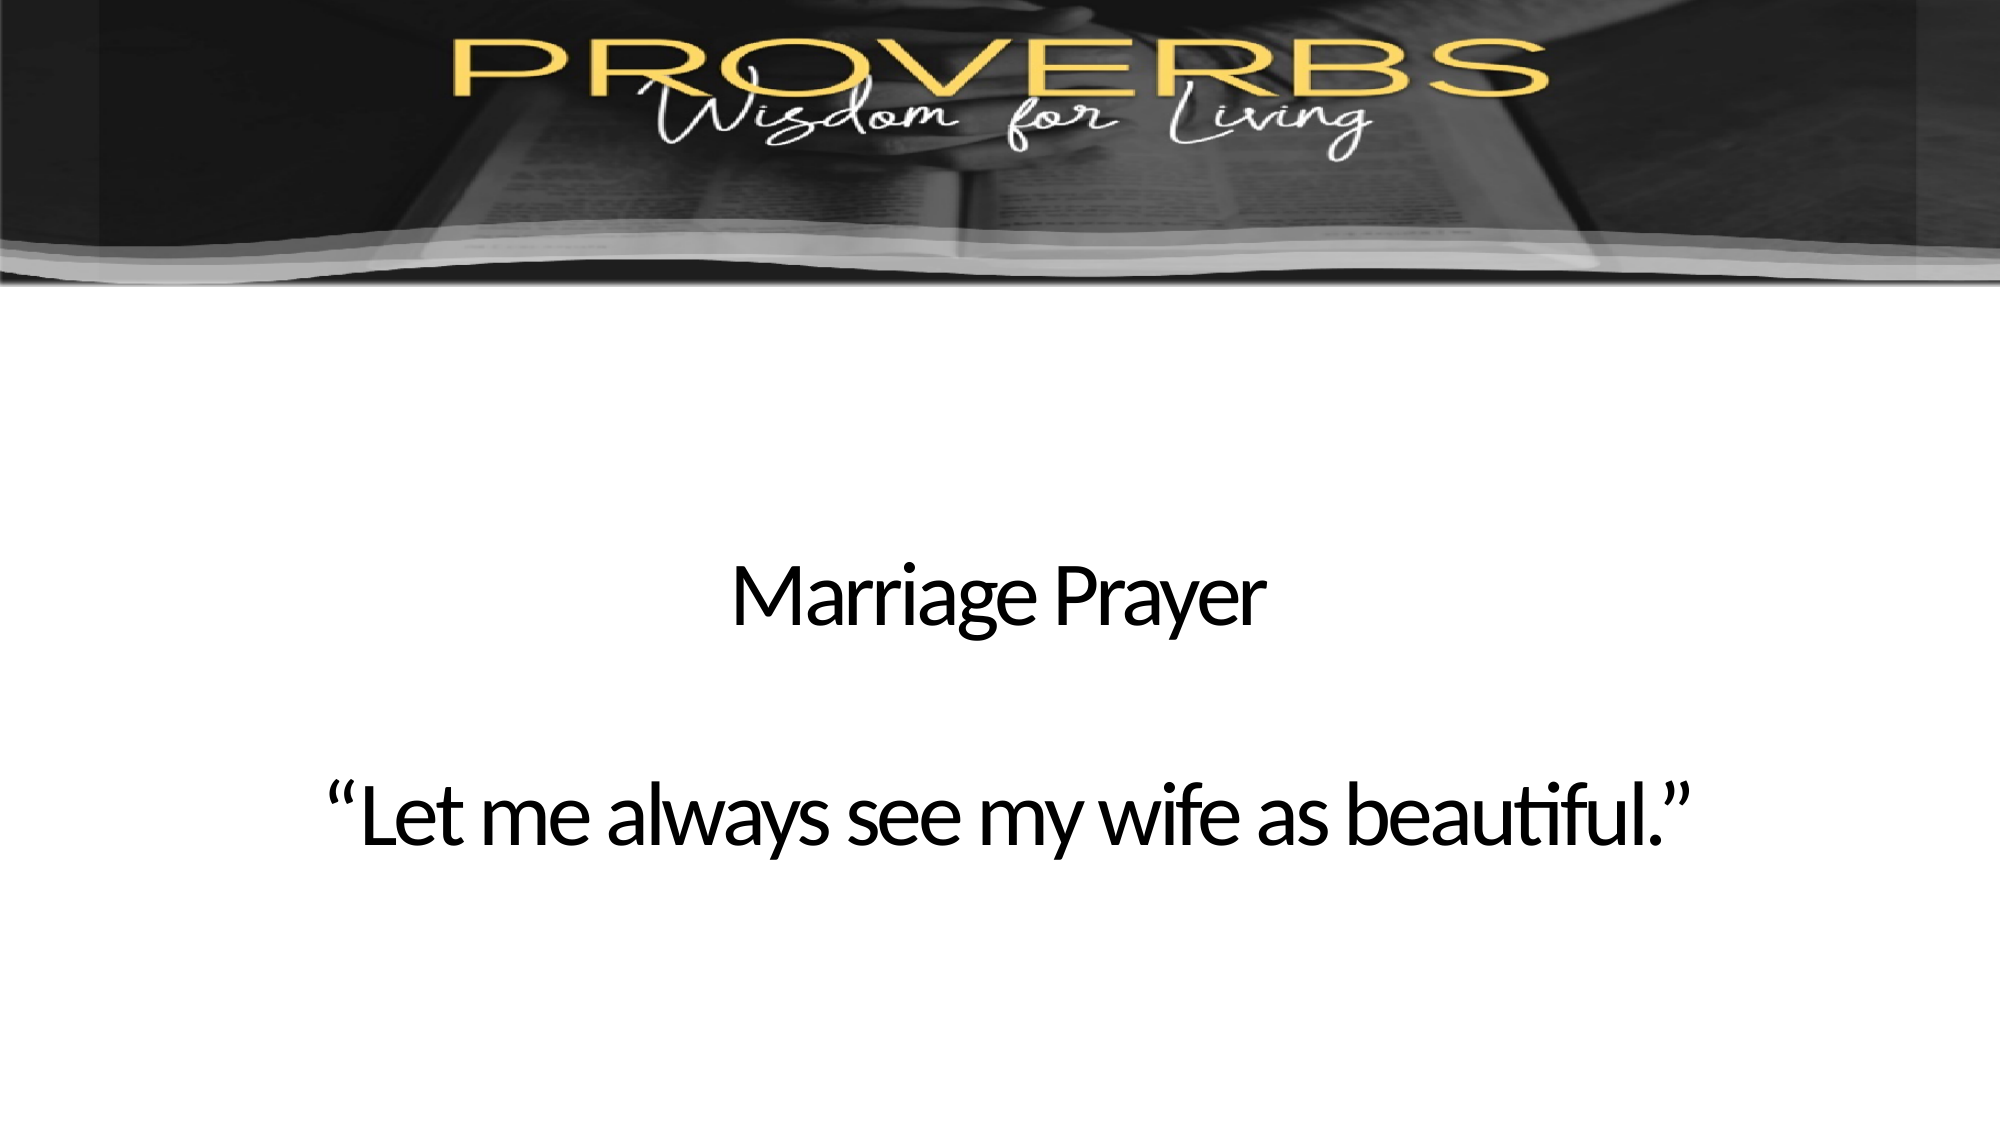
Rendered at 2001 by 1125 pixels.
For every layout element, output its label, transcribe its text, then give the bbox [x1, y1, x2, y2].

text_box Marriage Prayer “Let me always see my wife as beautiful.” [43, 312, 1956, 1086]
picture [0, 0, 2000, 287]
